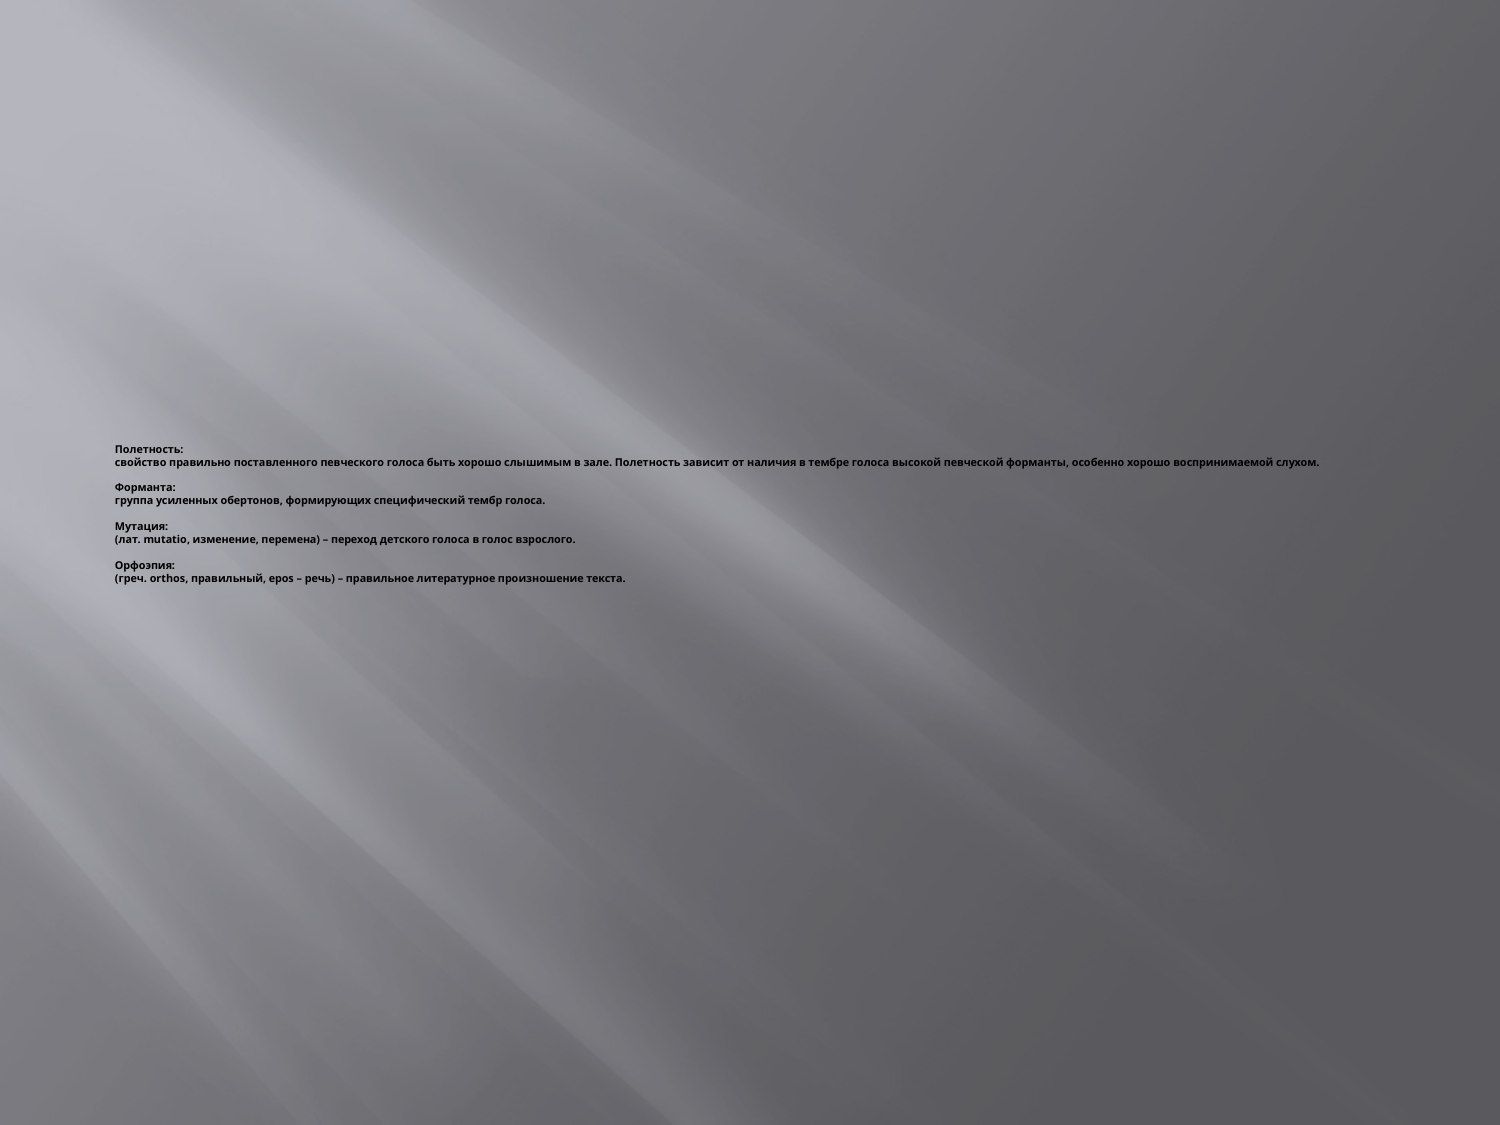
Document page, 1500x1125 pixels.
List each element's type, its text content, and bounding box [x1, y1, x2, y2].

title Полетность: свойство правильно поставленного певческого голоса быть хорошо слышимым в зале. Полетность зависит от наличия в тембре голоса высокой певческой форманты, особенно хорошо воспринимаемой слухом. Форманта: группа усиленных обертонов, формирующих специфический тембр голоса. Мутация: (лат. mutatio, изменение, перемена) – переход детского голоса в голос взрослого. Орфоэпия: (греч. orthos, правильный, epos – речь) – правильное литературное произношение текста. [100, 432, 1451, 621]
